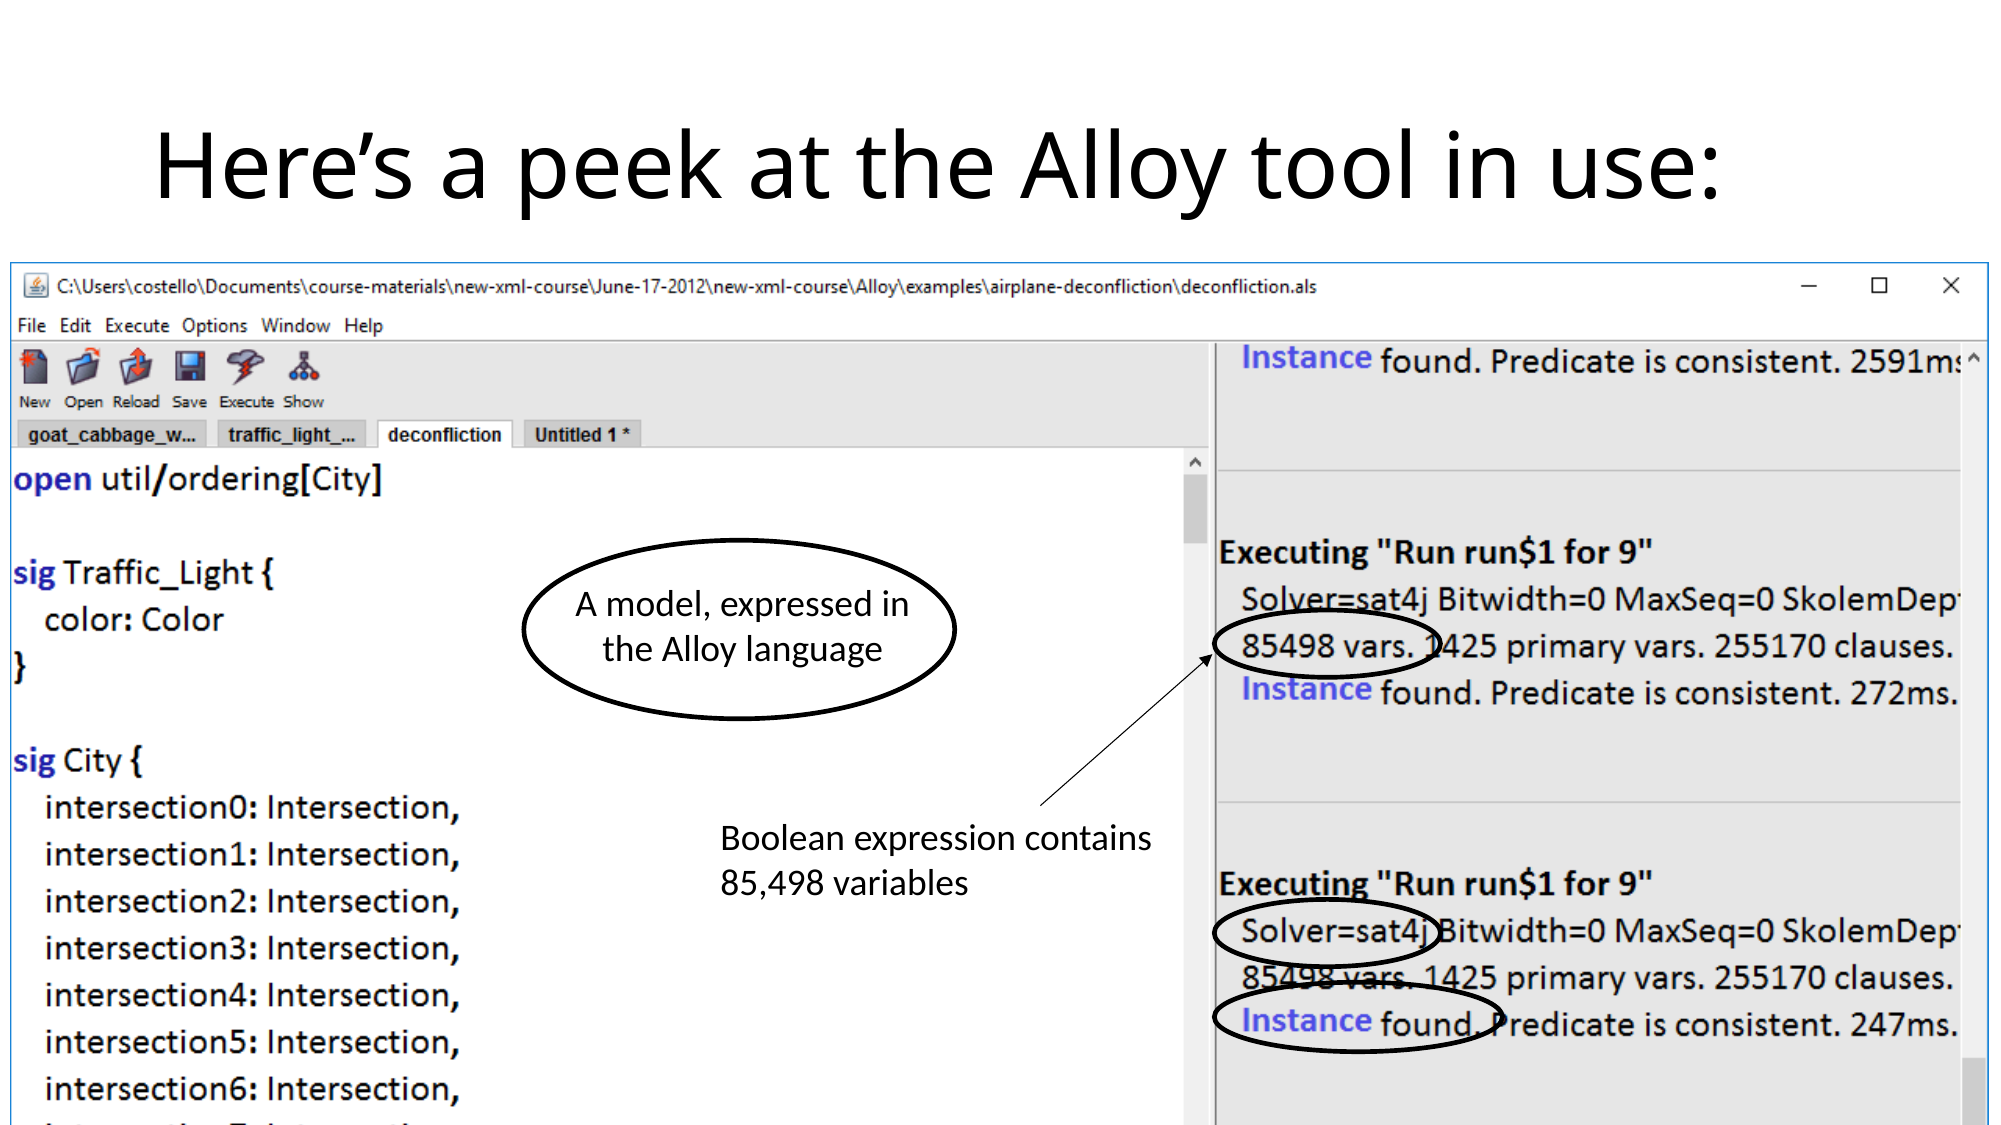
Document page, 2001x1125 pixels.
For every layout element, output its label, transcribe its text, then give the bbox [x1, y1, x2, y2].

title Here’s a peek at the Alloy tool in use: [137, 59, 1863, 262]
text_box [10, 262, 1989, 1125]
